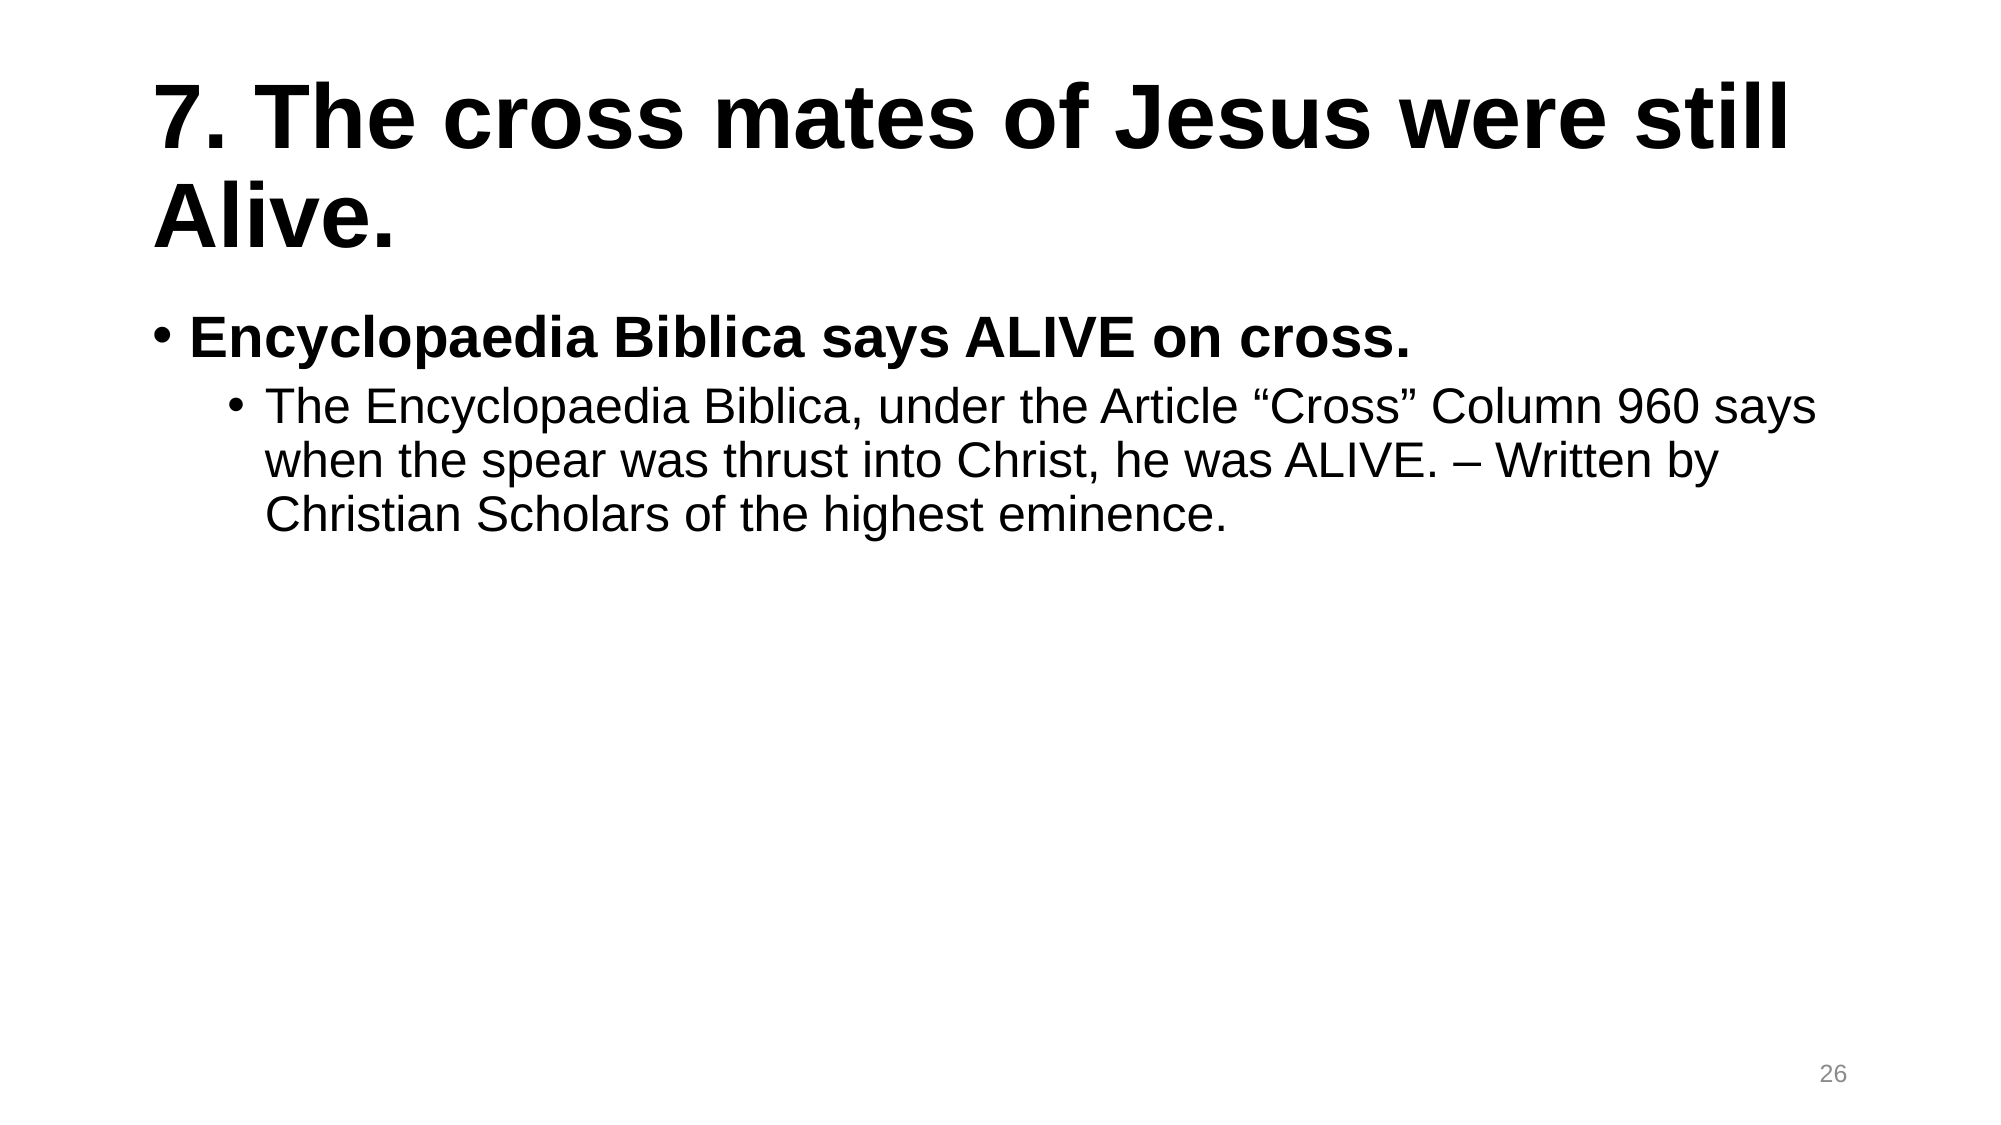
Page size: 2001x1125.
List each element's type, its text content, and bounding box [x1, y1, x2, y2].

list Encyclopaedia Biblica says ALIVE on cross. The Encyclopaedia Biblica, under the Article “Cross” Column 960 says when the spear was thrust into Christ, he was ALIVE. – Written by Christian Scholars of the highest eminence. [137, 299, 1863, 1014]
title 7. The cross mates of Jesus were still Alive. [137, 59, 1863, 278]
slide_number 26 [1412, 1042, 1863, 1103]
